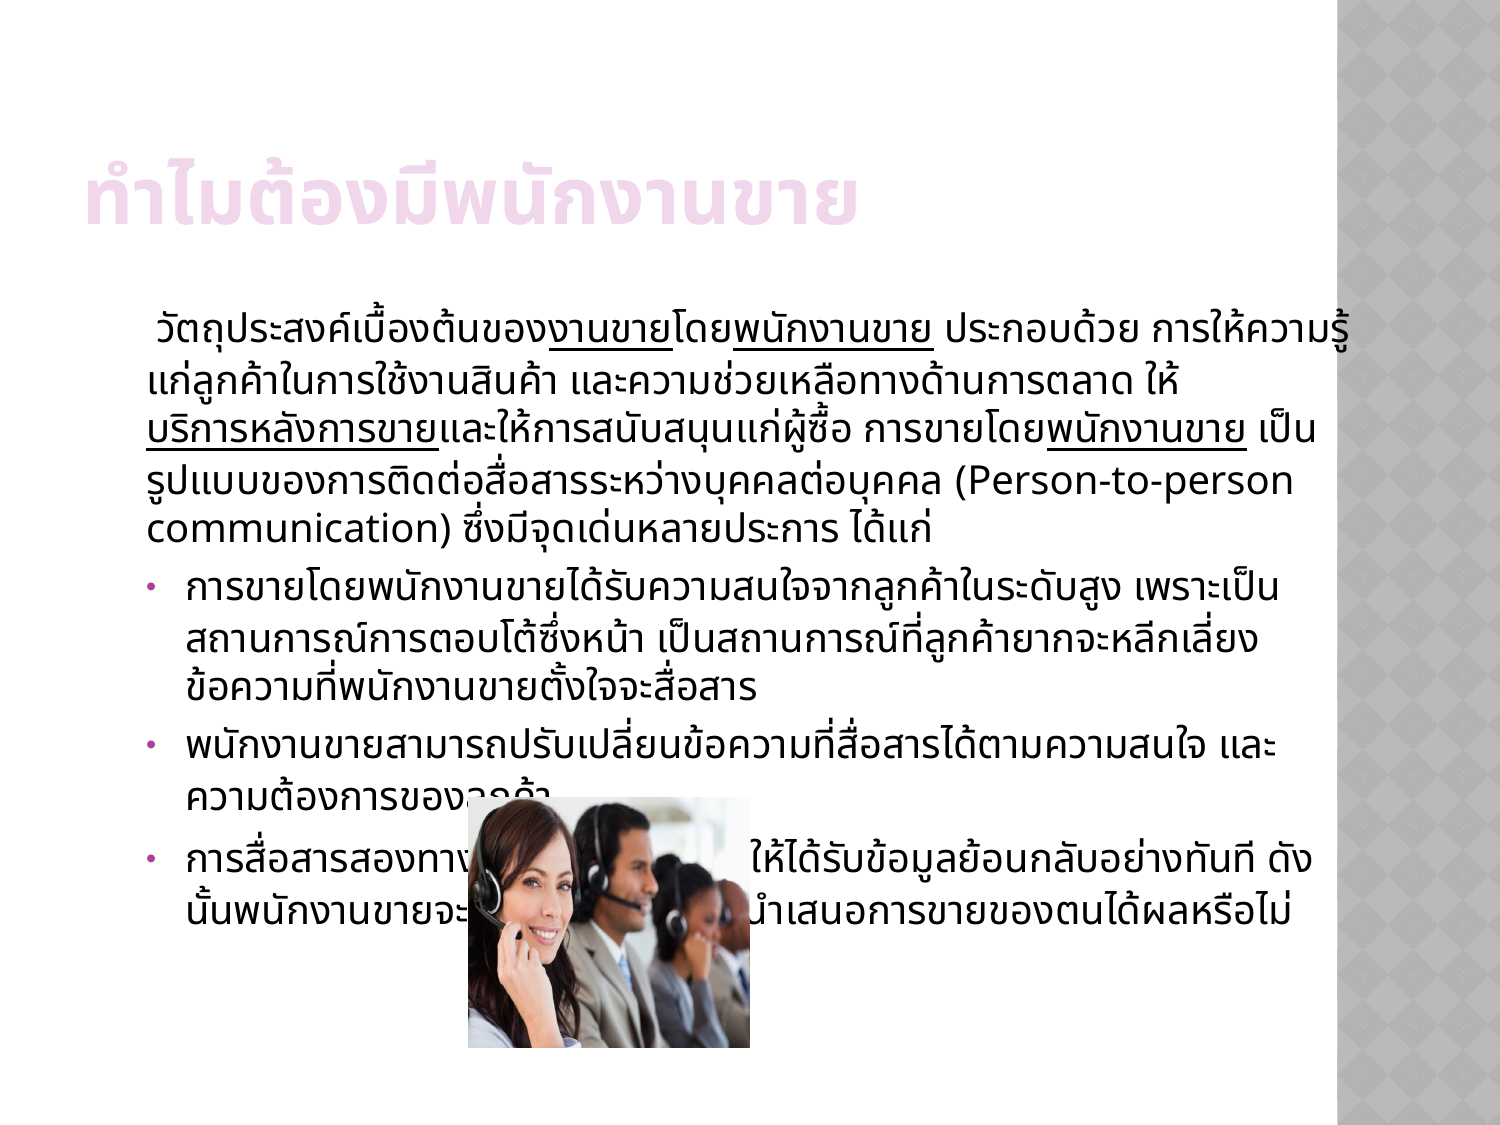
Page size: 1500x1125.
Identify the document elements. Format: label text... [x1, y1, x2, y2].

picture [467, 796, 751, 1048]
list วัตถุประสงค์เบื้องต้นของงานขายโดยพนักงานขาย ประกอบด้วย การให้ความรู้แก่ลูกค้าในการใช้งานสินค้า และความช่วยเหลือทางด้านการตลาด ให้บริการหลังการขายและให้การสนับสนุนแก่ผู้ซื้อ การขายโดยพนักงานขาย เป็นรูปแบบของการติดต่อสื่อสารระหว่างบุคคลต่อบุคคล (Person-to-person communication) ซึ่งมีจุดเด่นหลายประการ ได้แก่ การขายโดยพนักงานขายได้รับความสนใจจากลูกค้าในระดับสูง เพราะเป็นสถานการณ์การตอบโต้ซึ่งหน้า เป็นสถานการณ์ที่ลูกค้ายากจะหลีกเลี่ยงข้อความที่พนักงานขายตั้งใจจะสื่อสาร พนักงานขายสามารถปรับเปลี่ยนข้อความที่สื่อสารได้ตามความสนใจ และความต้องการของลูกค้า การสื่อสารสองทางมีคุณลักษณะที่ทำให้ได้รับข้อมูลย้อนกลับอย่างทันที ดังนั้นพนักงานขายจะสามารถรู้ได้ว่าการนำเสนอการขายของตนได้ผลหรือไม่ [131, 294, 1369, 940]
title ทำไมต้องมีพนักงานขาย [75, 52, 1263, 240]
